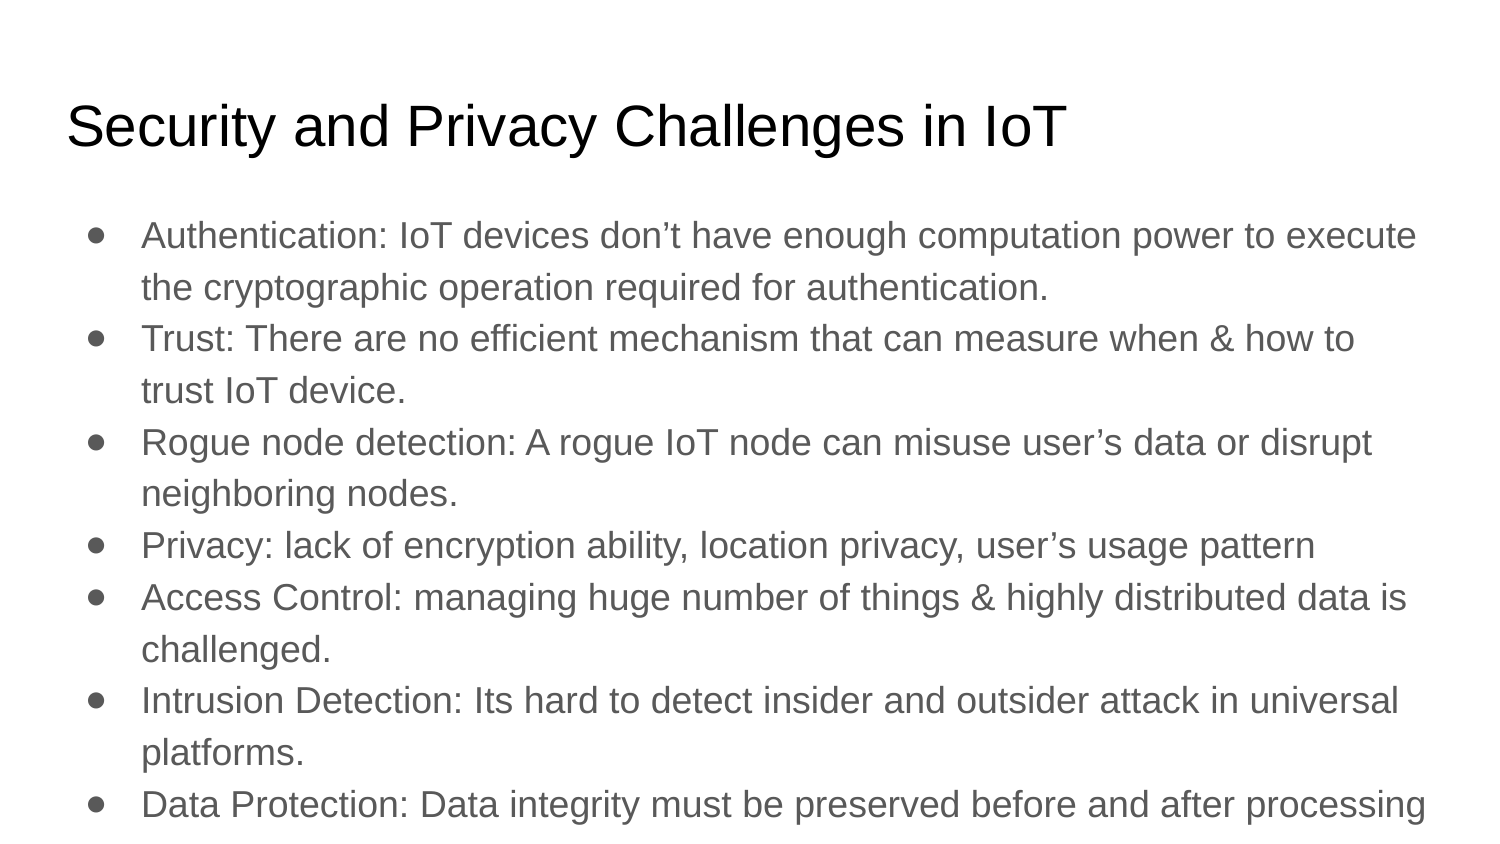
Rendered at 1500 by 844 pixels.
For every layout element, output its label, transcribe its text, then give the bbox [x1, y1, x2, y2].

title Security and Privacy Challenges in IoT [51, 72, 1449, 167]
list Authentication: IoT devices don’t have enough computation power to execute the cryptographic operation required for authentication. Trust: There are no efficient mechanism that can measure when & how to trust IoT device. Rogue node detection: A rogue IoT node can misuse user’s data or disrupt neighboring nodes. Privacy: lack of encryption ability, location privacy, user’s usage pattern Access Control: managing huge number of things & highly distributed data is challenged. Intrusion Detection: Its hard to detect insider and outsider attack in universal platforms. Data Protection: Data integrity must be preserved before and after processing [51, 189, 1449, 824]
